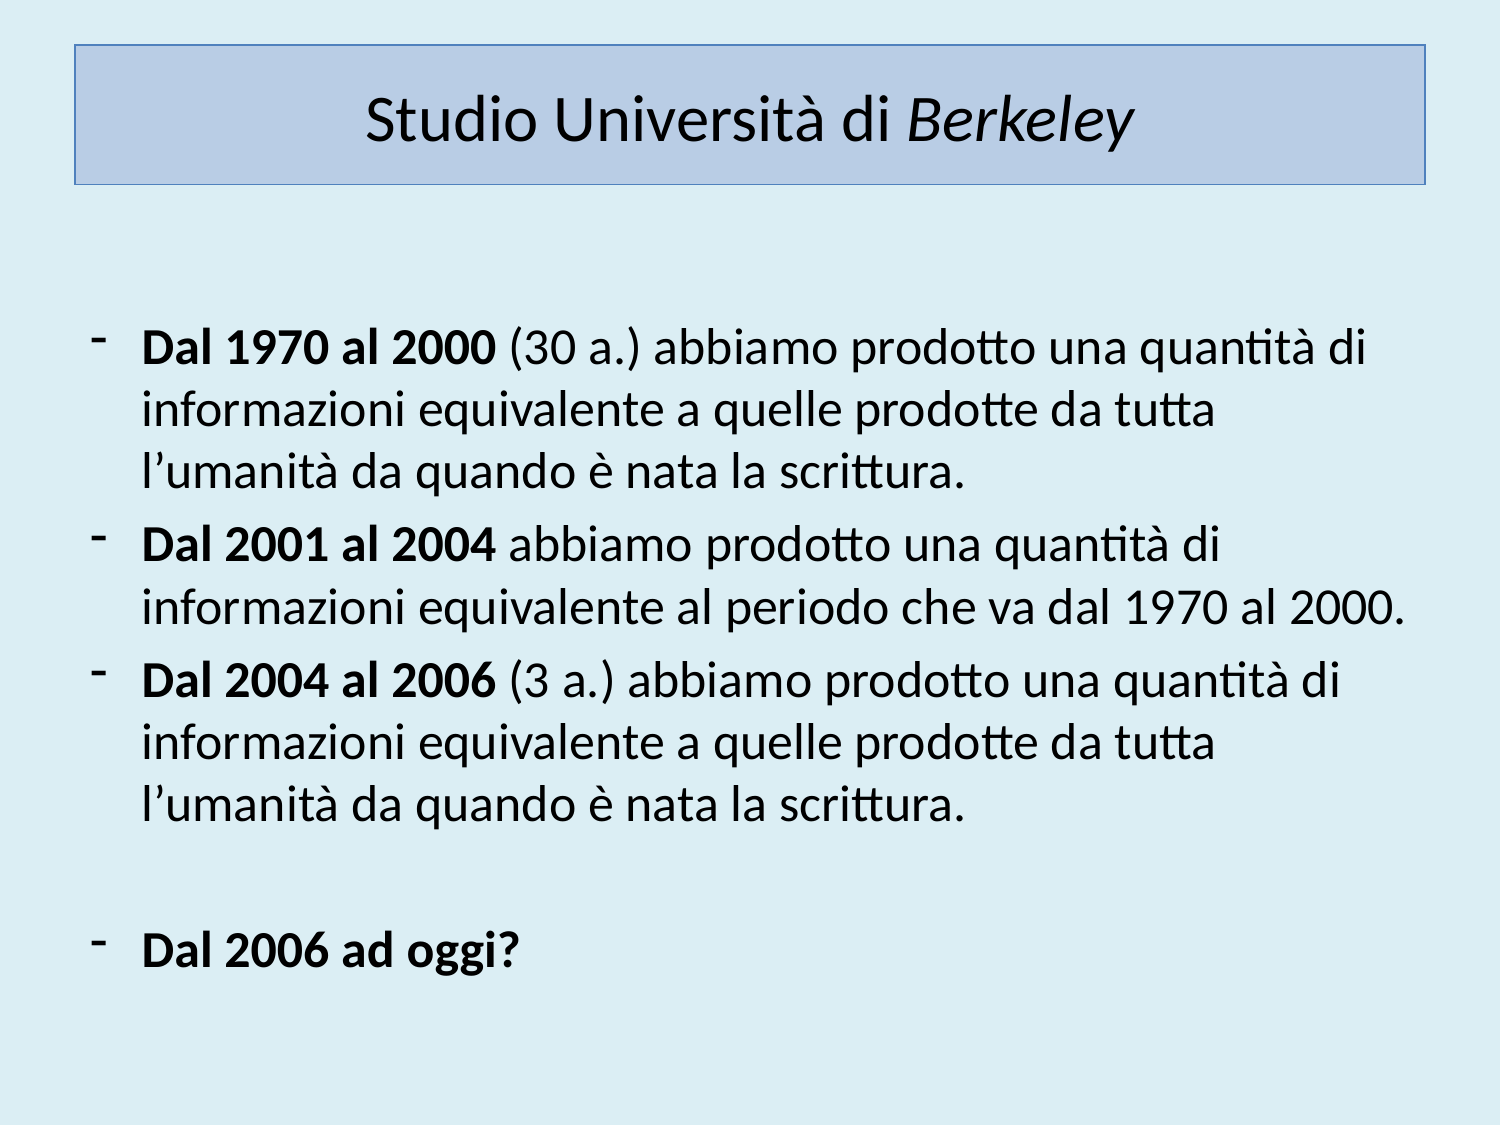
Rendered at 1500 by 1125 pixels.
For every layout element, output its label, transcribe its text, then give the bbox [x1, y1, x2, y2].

list Dal 1970 al 2000 (30 a.) abbiamo prodotto una quantità di informazioni equivalente a quelle prodotte da tutta l’umanità da quando è nata la scrittura. Dal 2001 al 2004 abbiamo prodotto una quantità di informazioni equivalente al periodo che va dal 1970 al 2000. Dal 2004 al 2006 (3 a.) abbiamo prodotto una quantità di informazioni equivalente a quelle prodotte da tutta l’umanità da quando è nata la scrittura. Dal 2006 ad oggi? [74, 231, 1426, 1006]
title Studio Università di Berkeley [74, 44, 1426, 185]
